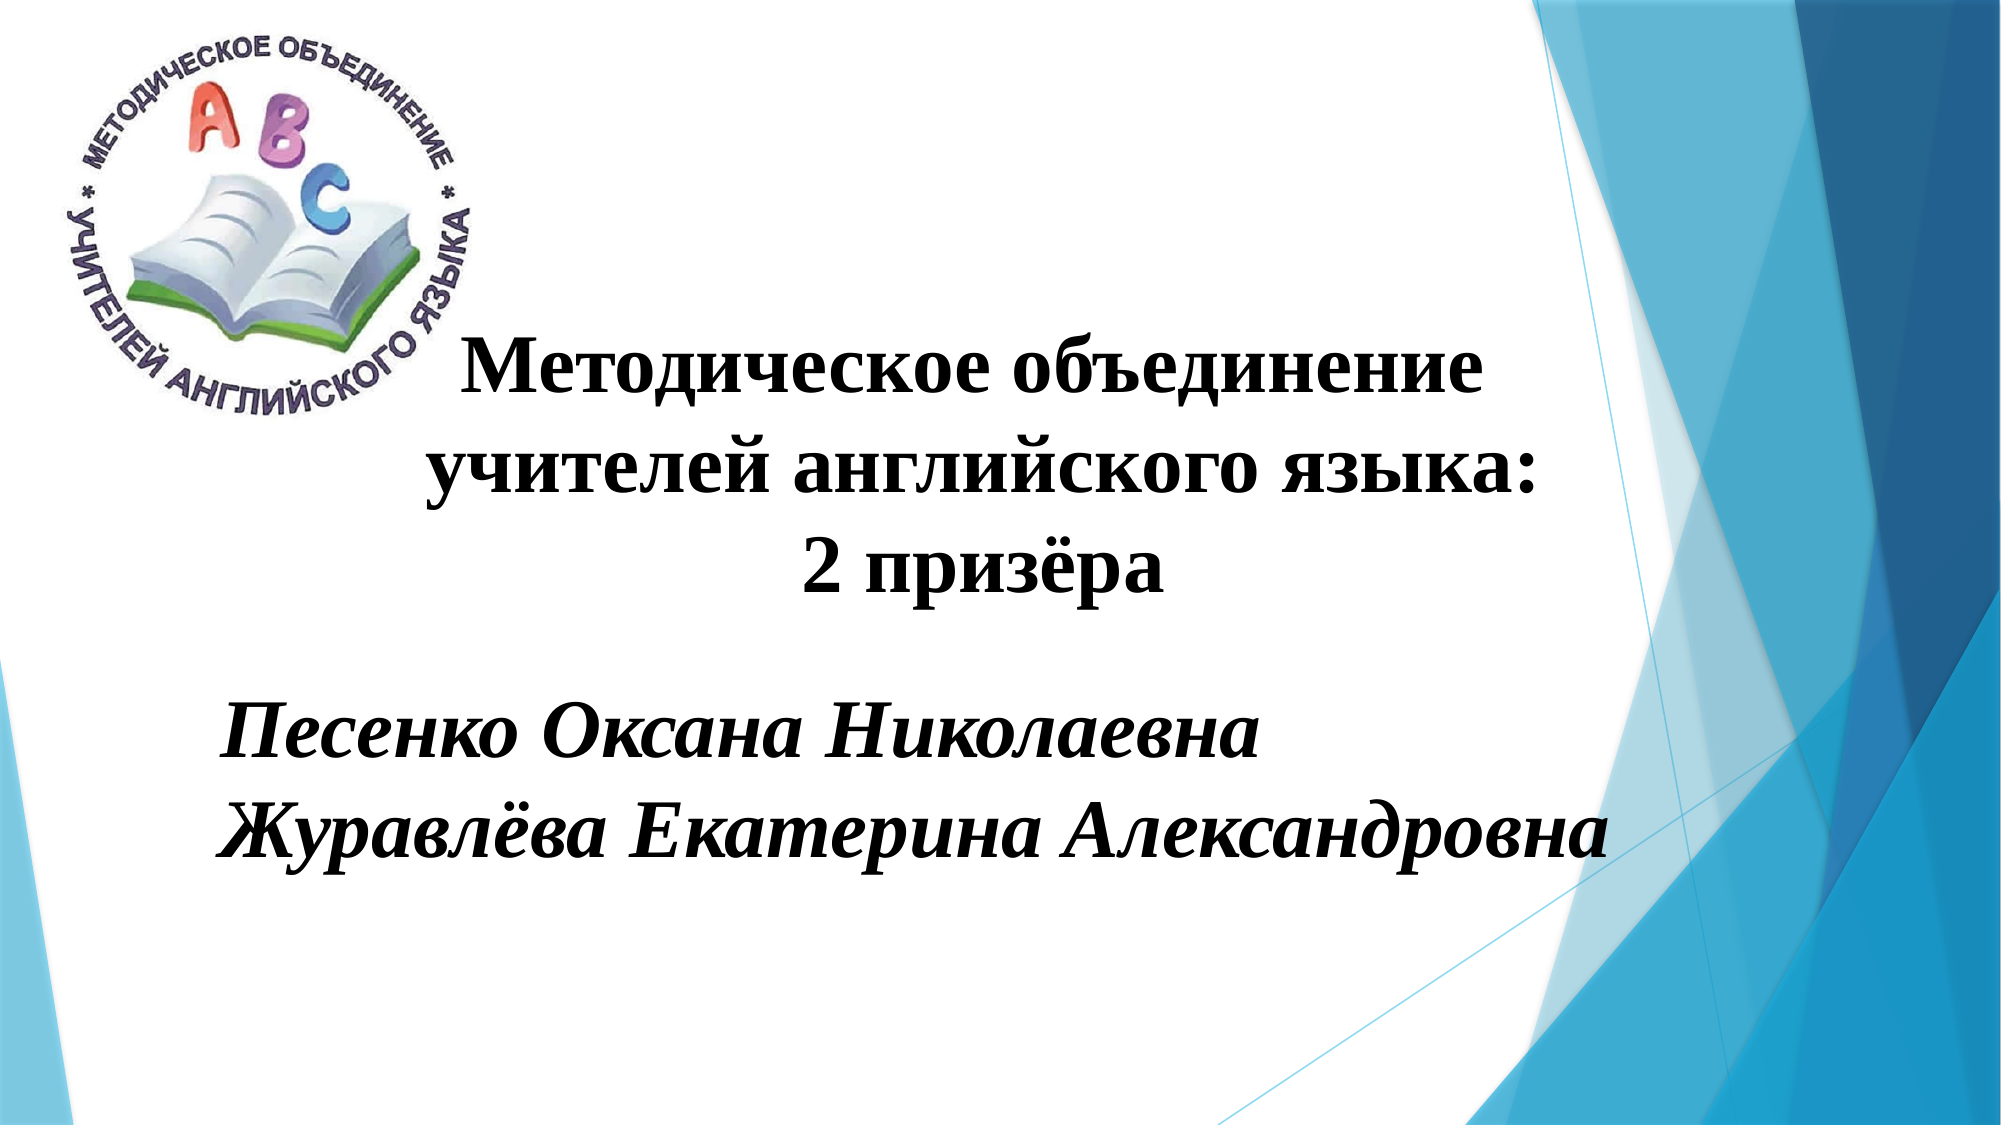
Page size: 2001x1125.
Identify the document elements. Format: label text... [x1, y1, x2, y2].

picture [45, 18, 490, 430]
text_box Песенко Оксана Николаевна Журавлёва Екатерина Александровна [205, 667, 1725, 1042]
text_box Методическое объединение учителей английского языка: 2 призёра [242, 301, 1725, 617]
